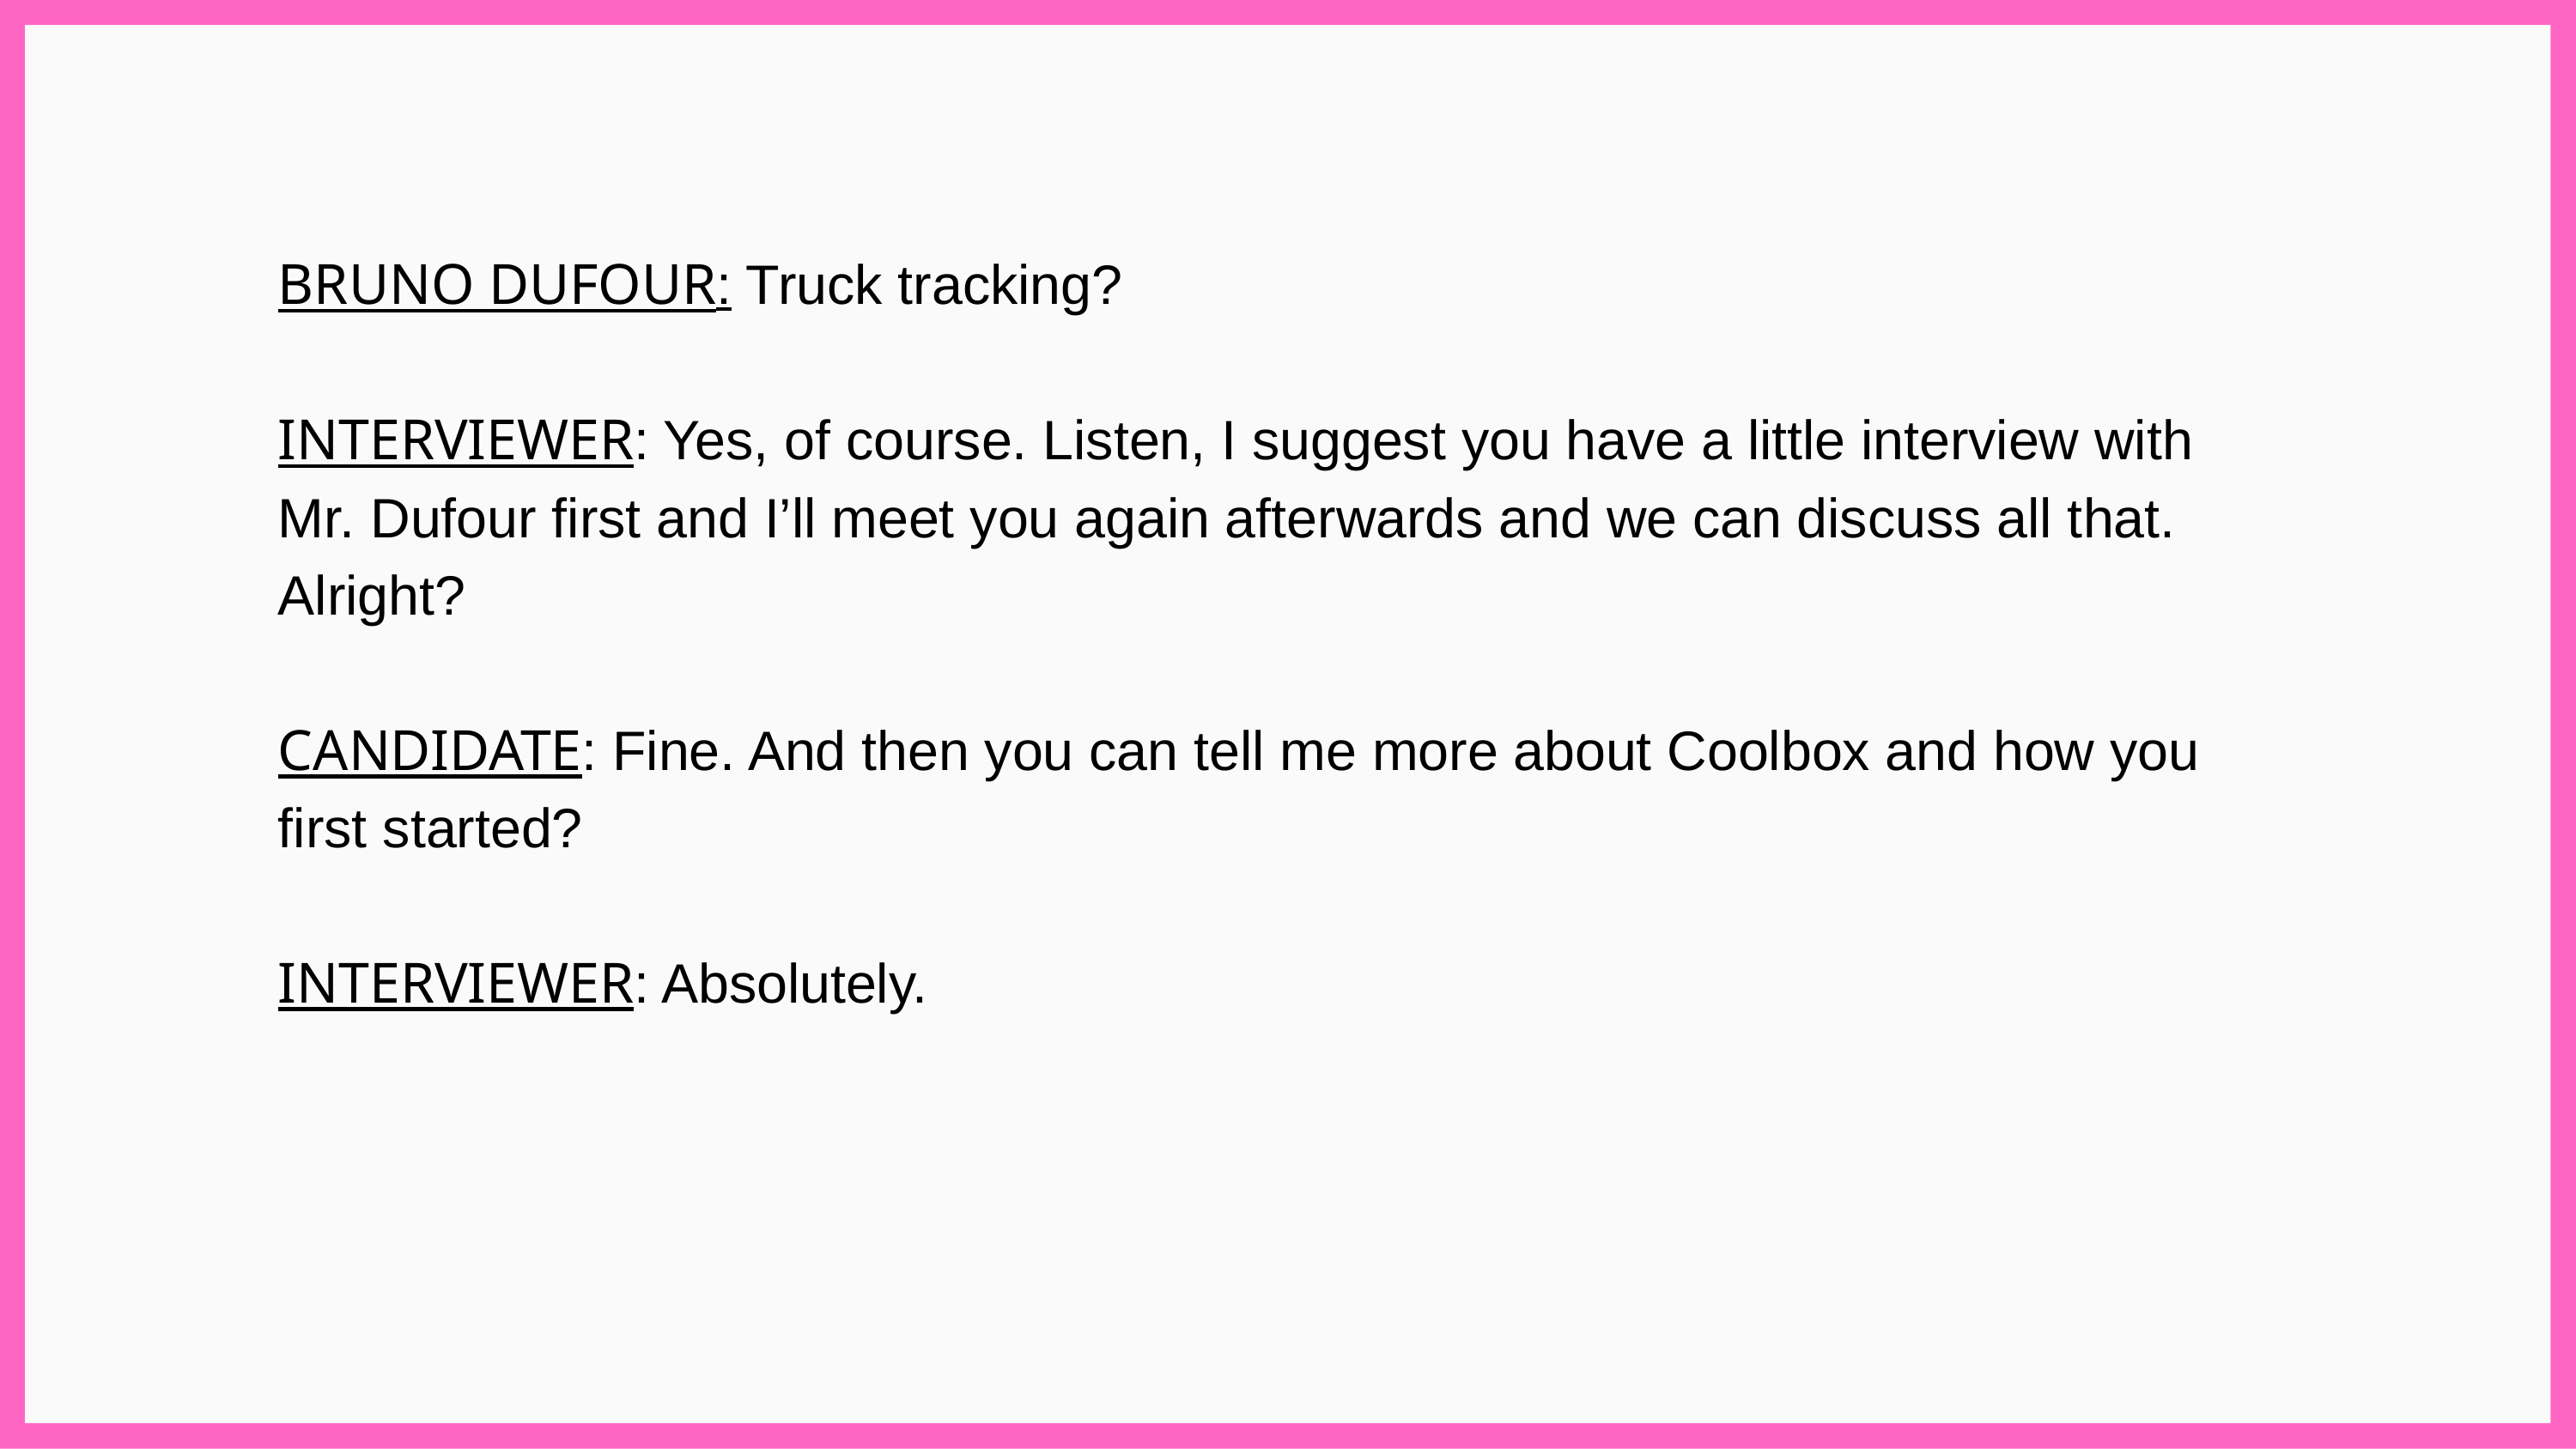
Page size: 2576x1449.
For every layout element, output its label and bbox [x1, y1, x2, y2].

text_box [0, 0, 2576, 1449]
